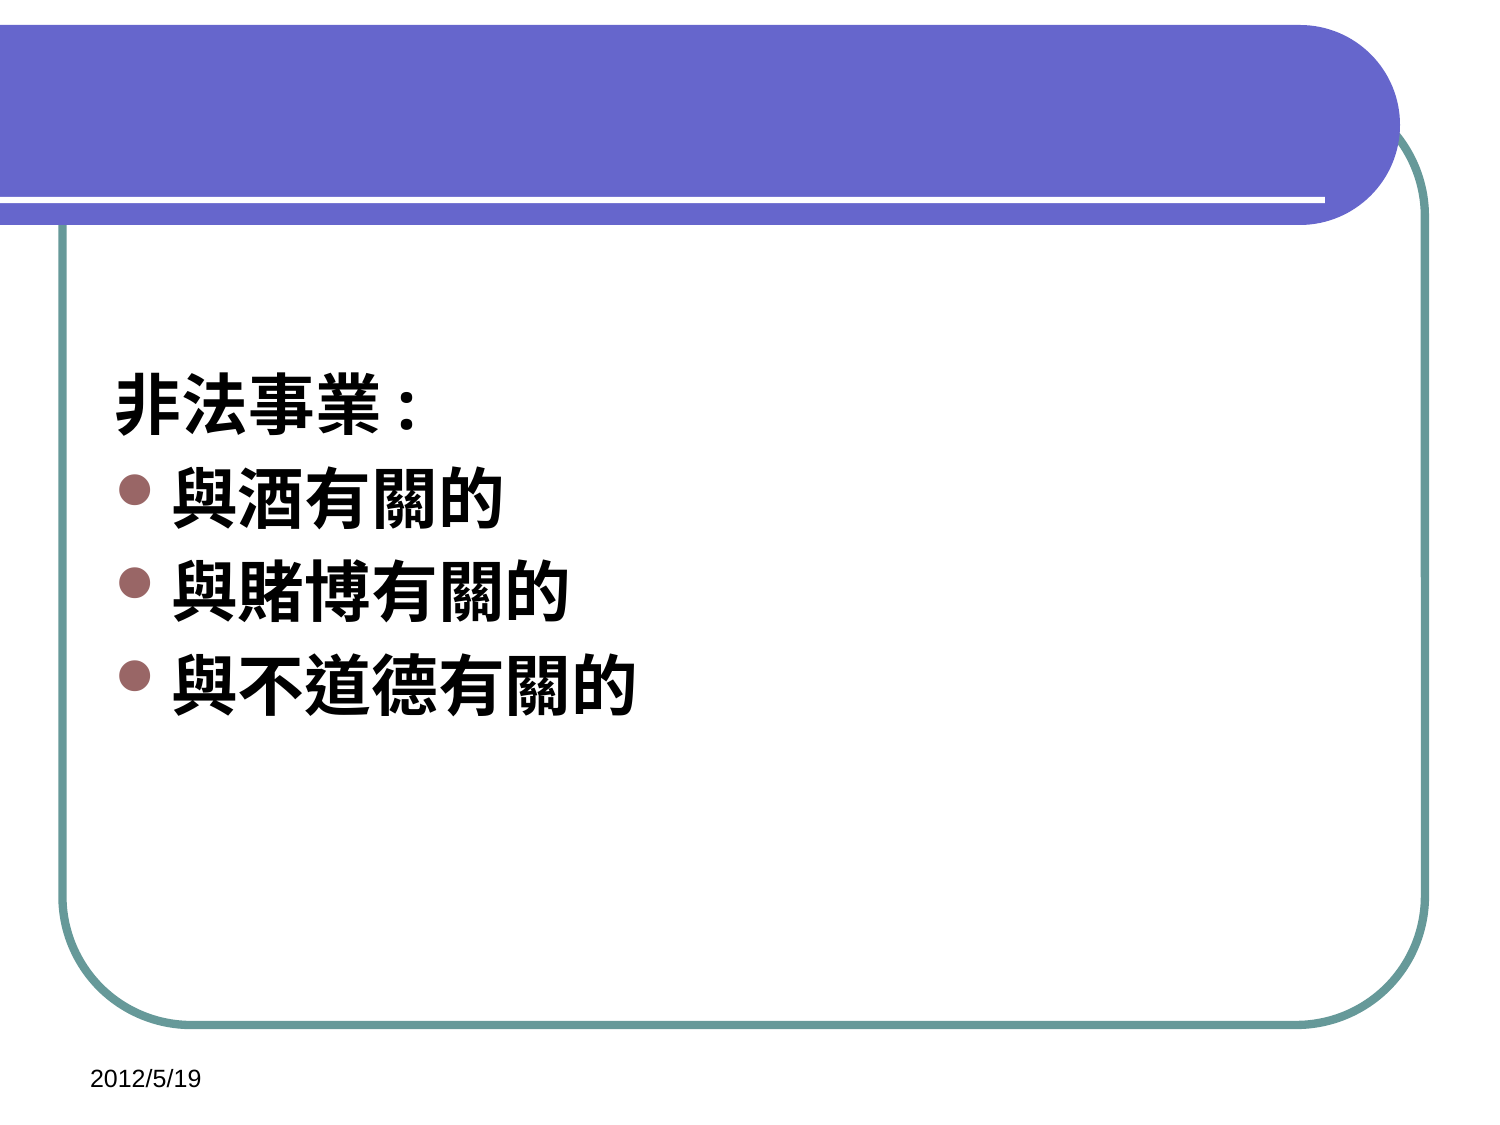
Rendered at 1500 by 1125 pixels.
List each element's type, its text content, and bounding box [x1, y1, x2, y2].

list 非法事業: 與酒有關的 與賭博有關的 與不道德有關的 [99, 262, 1401, 988]
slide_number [74, 1024, 426, 1101]
